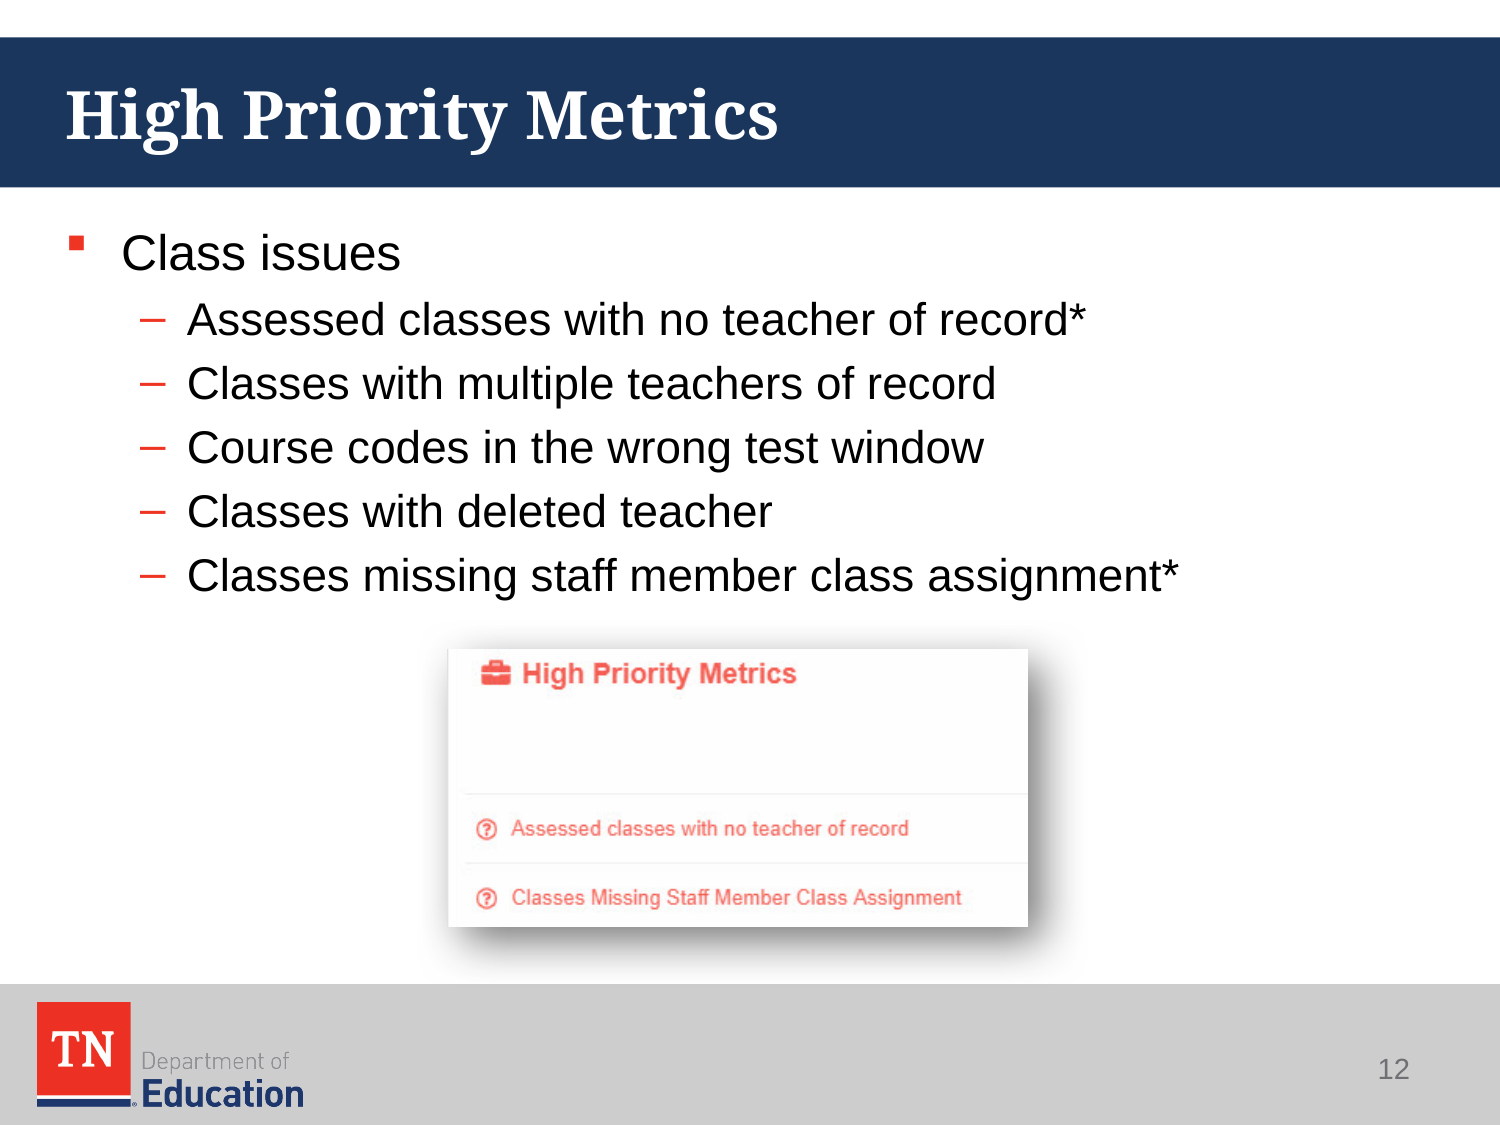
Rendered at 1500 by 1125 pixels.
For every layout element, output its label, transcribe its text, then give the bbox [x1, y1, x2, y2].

slide_number 12 [1350, 1042, 1425, 1103]
picture [37, 1002, 303, 1107]
title High Priority Metrics [50, 37, 1413, 188]
picture [447, 649, 1028, 927]
list Class issues Assessed classes with no teacher of record* Classes with multiple teachers of record Course codes in the wrong test window Classes with deleted teacher Classes missing staff member class assignment* [50, 212, 1425, 955]
